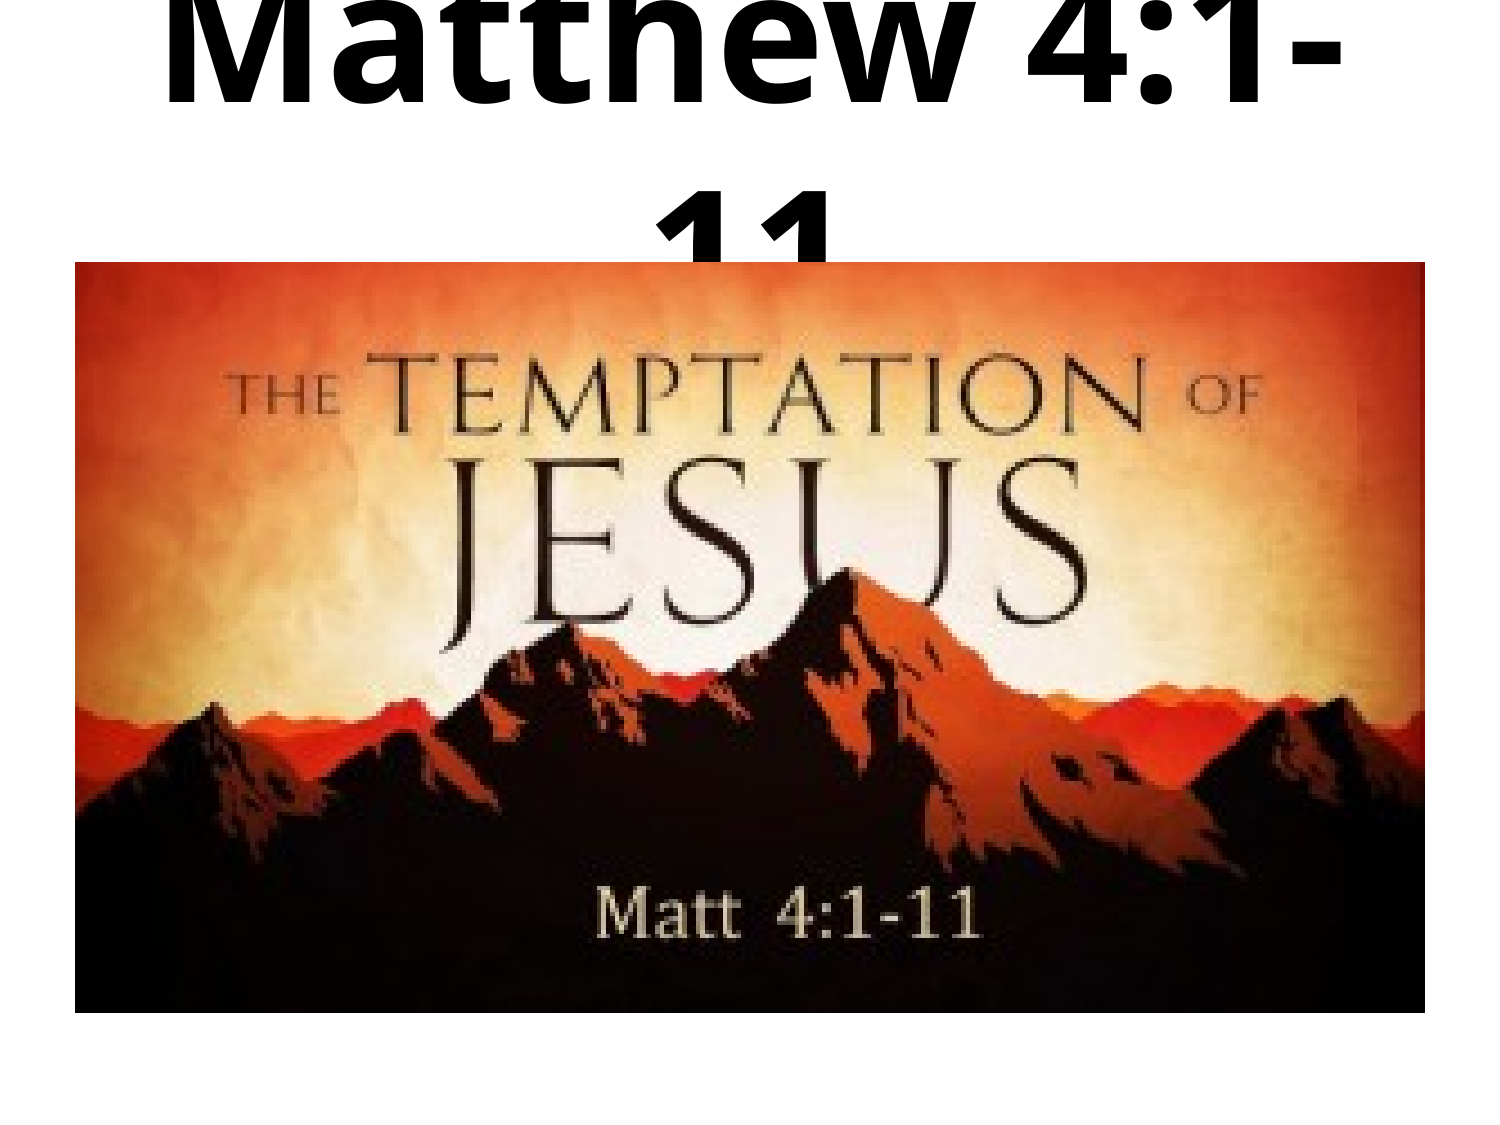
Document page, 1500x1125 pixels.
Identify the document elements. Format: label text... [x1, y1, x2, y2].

picture [74, 262, 1426, 1013]
title Matthew 4:1-11 [75, 45, 1425, 233]
